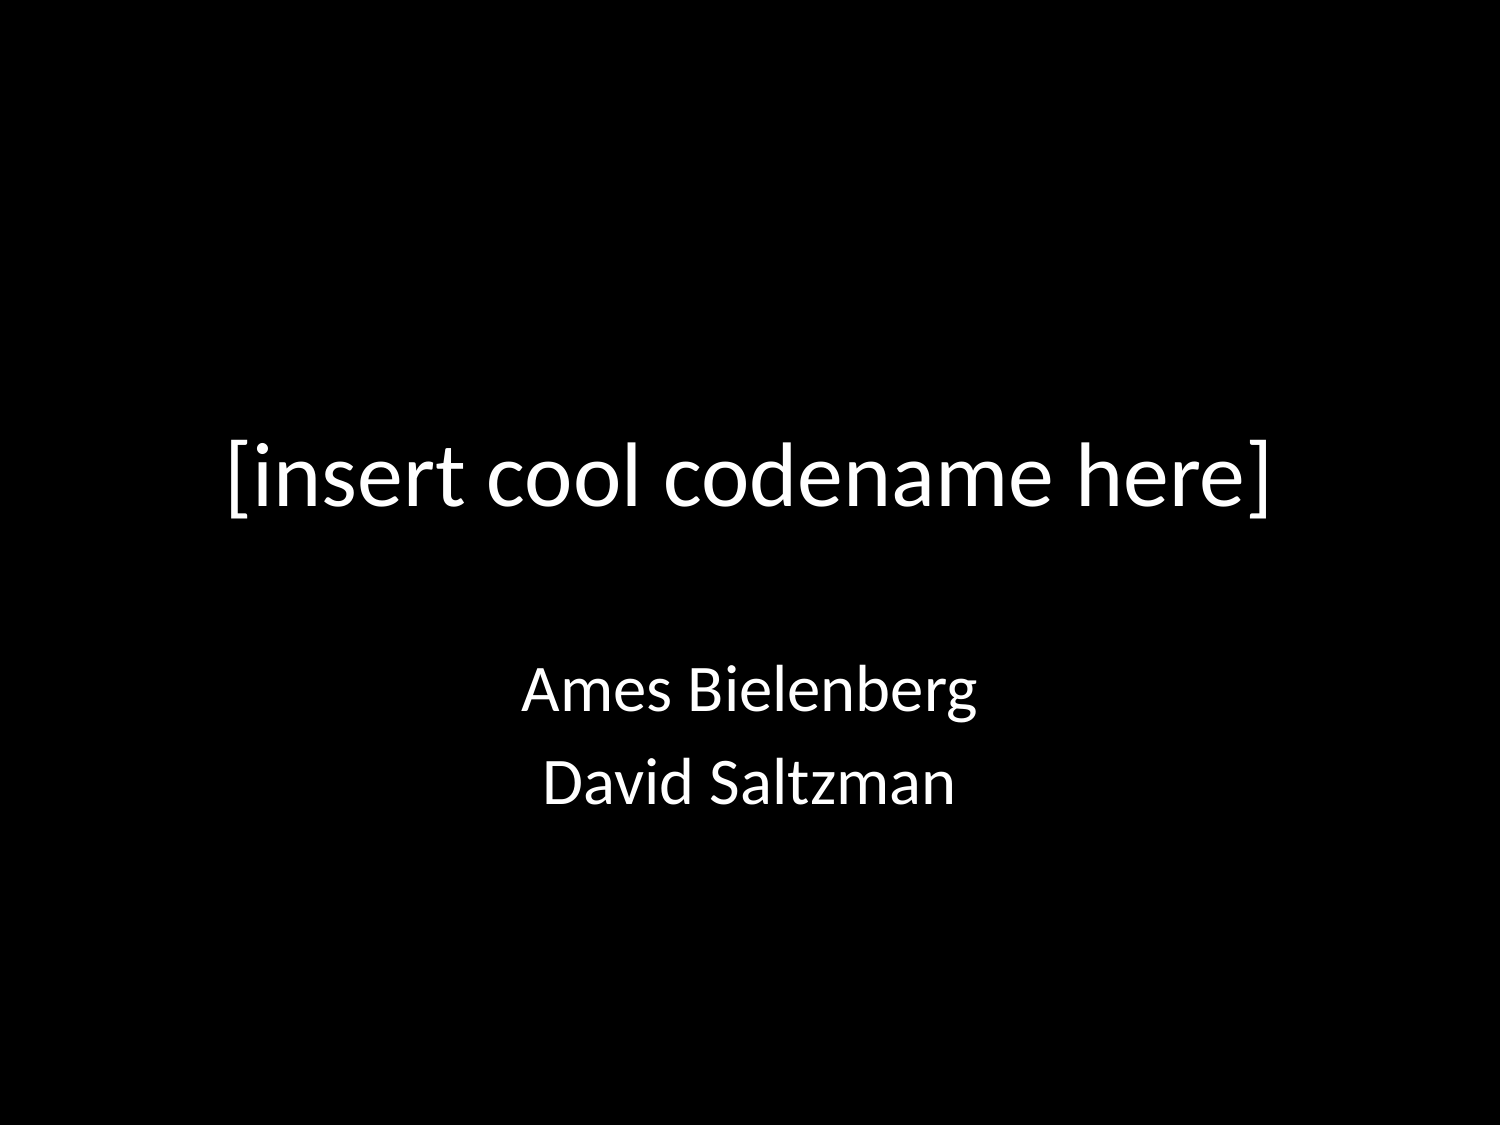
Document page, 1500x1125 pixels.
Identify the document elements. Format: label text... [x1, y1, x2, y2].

subtitle Ames Bielenberg David Saltzman [225, 637, 1275, 925]
title [insert cool codename here] [112, 349, 1388, 591]
